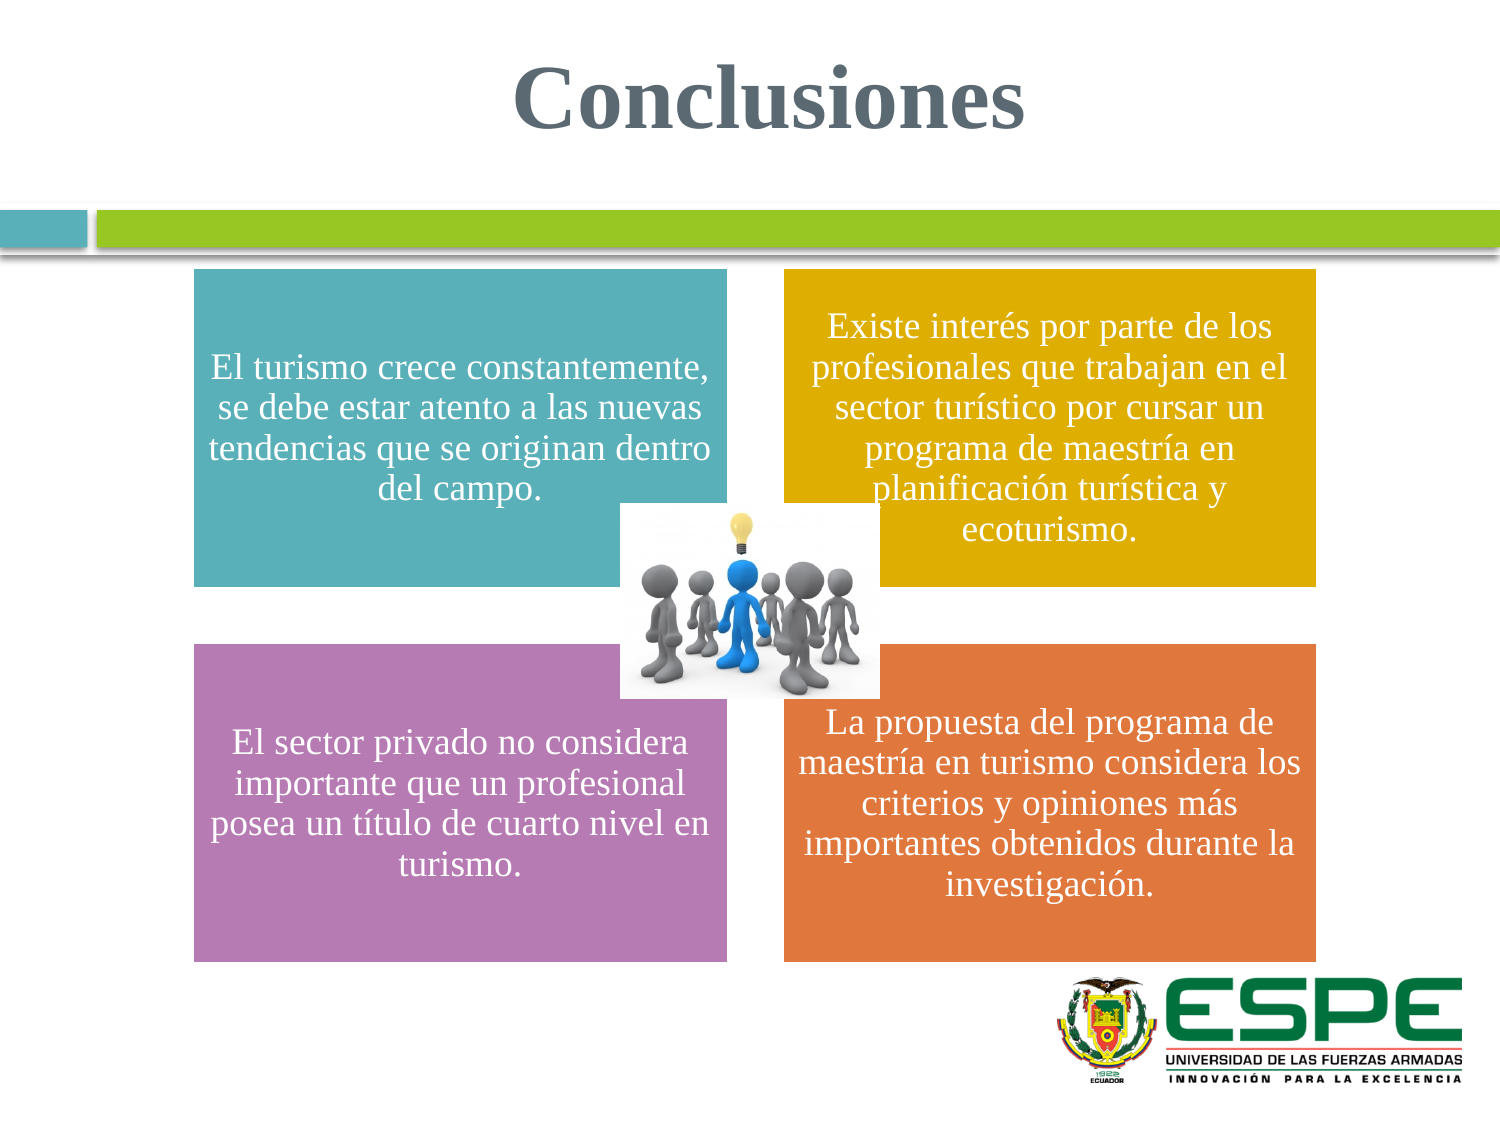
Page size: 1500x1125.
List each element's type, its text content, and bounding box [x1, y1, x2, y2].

picture [1056, 977, 1462, 1083]
picture [619, 503, 881, 699]
title Conclusiones [100, 10, 1438, 173]
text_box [157, 266, 1353, 965]
